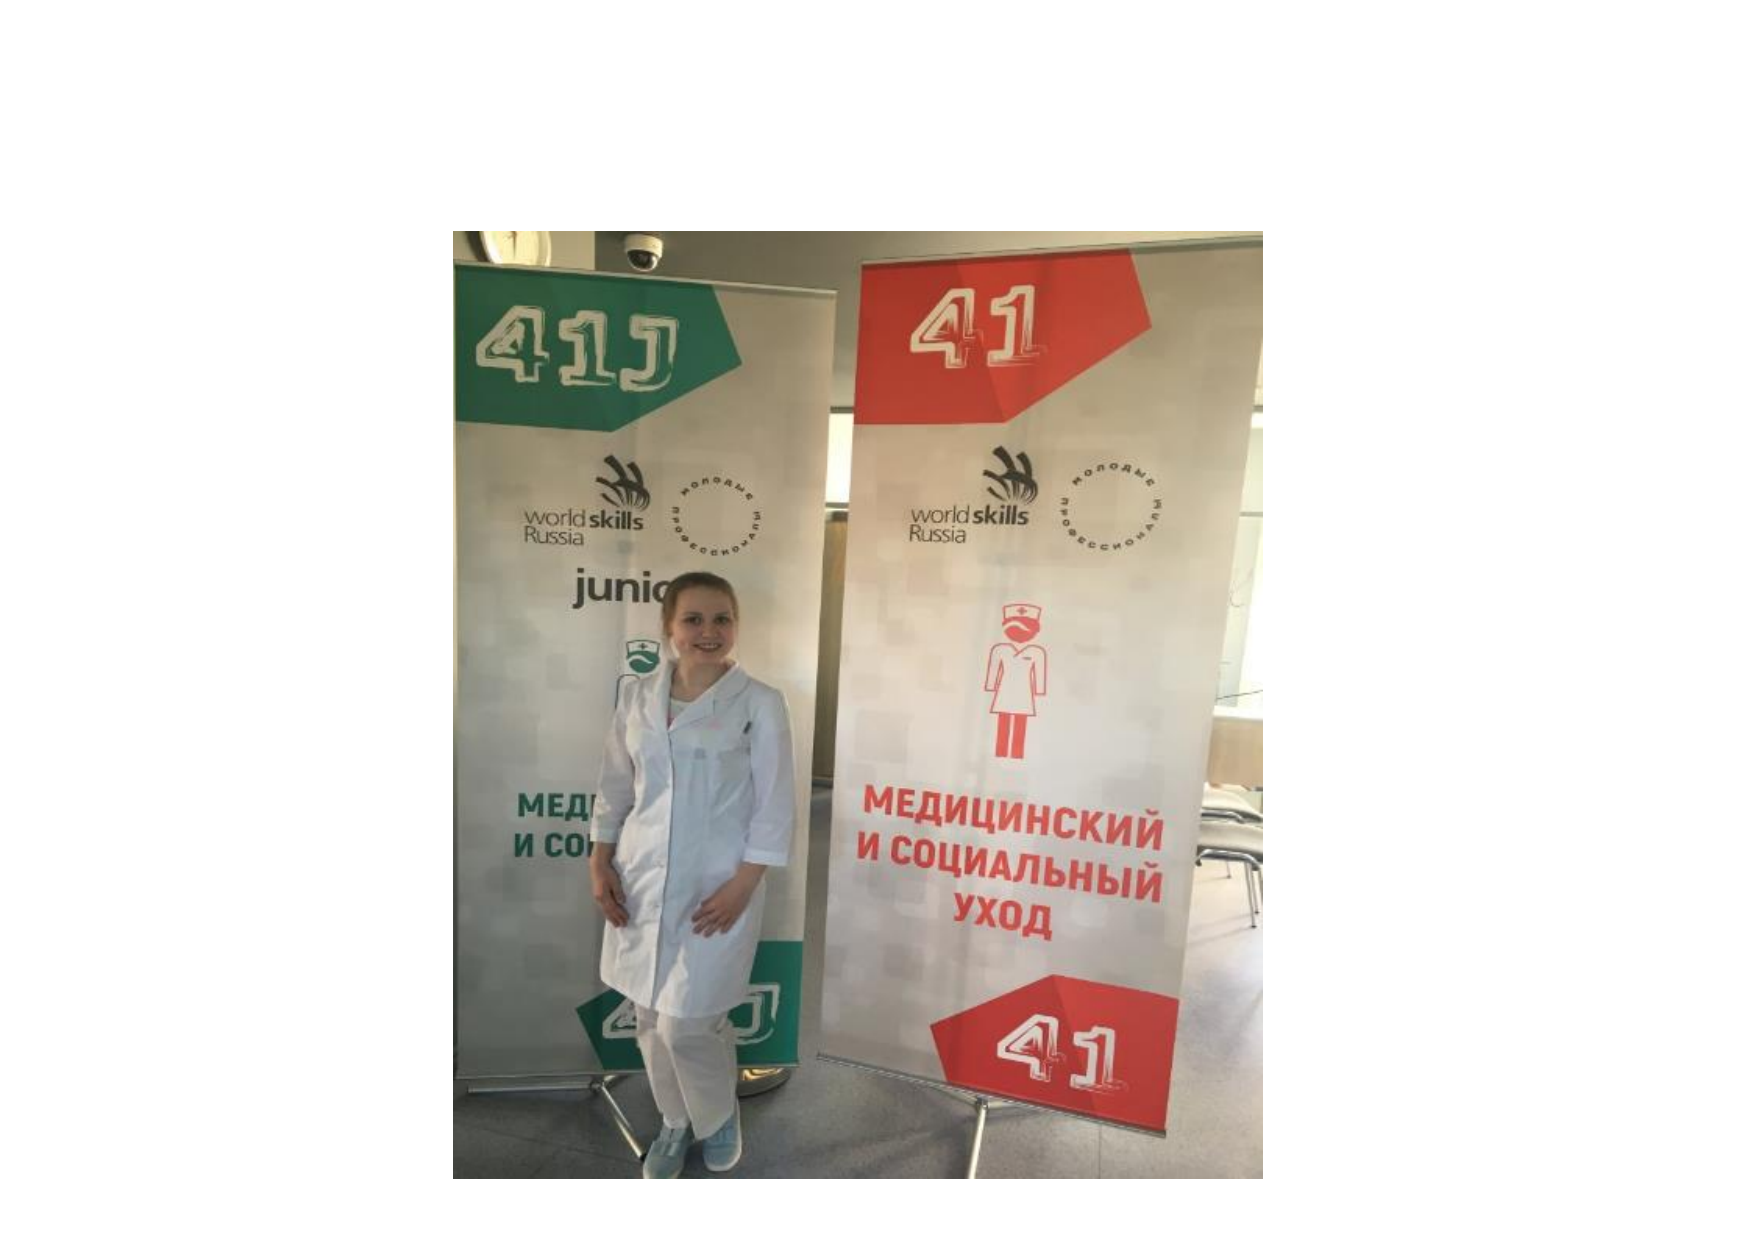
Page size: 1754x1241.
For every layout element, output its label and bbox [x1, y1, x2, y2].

list [453, 231, 1263, 1179]
